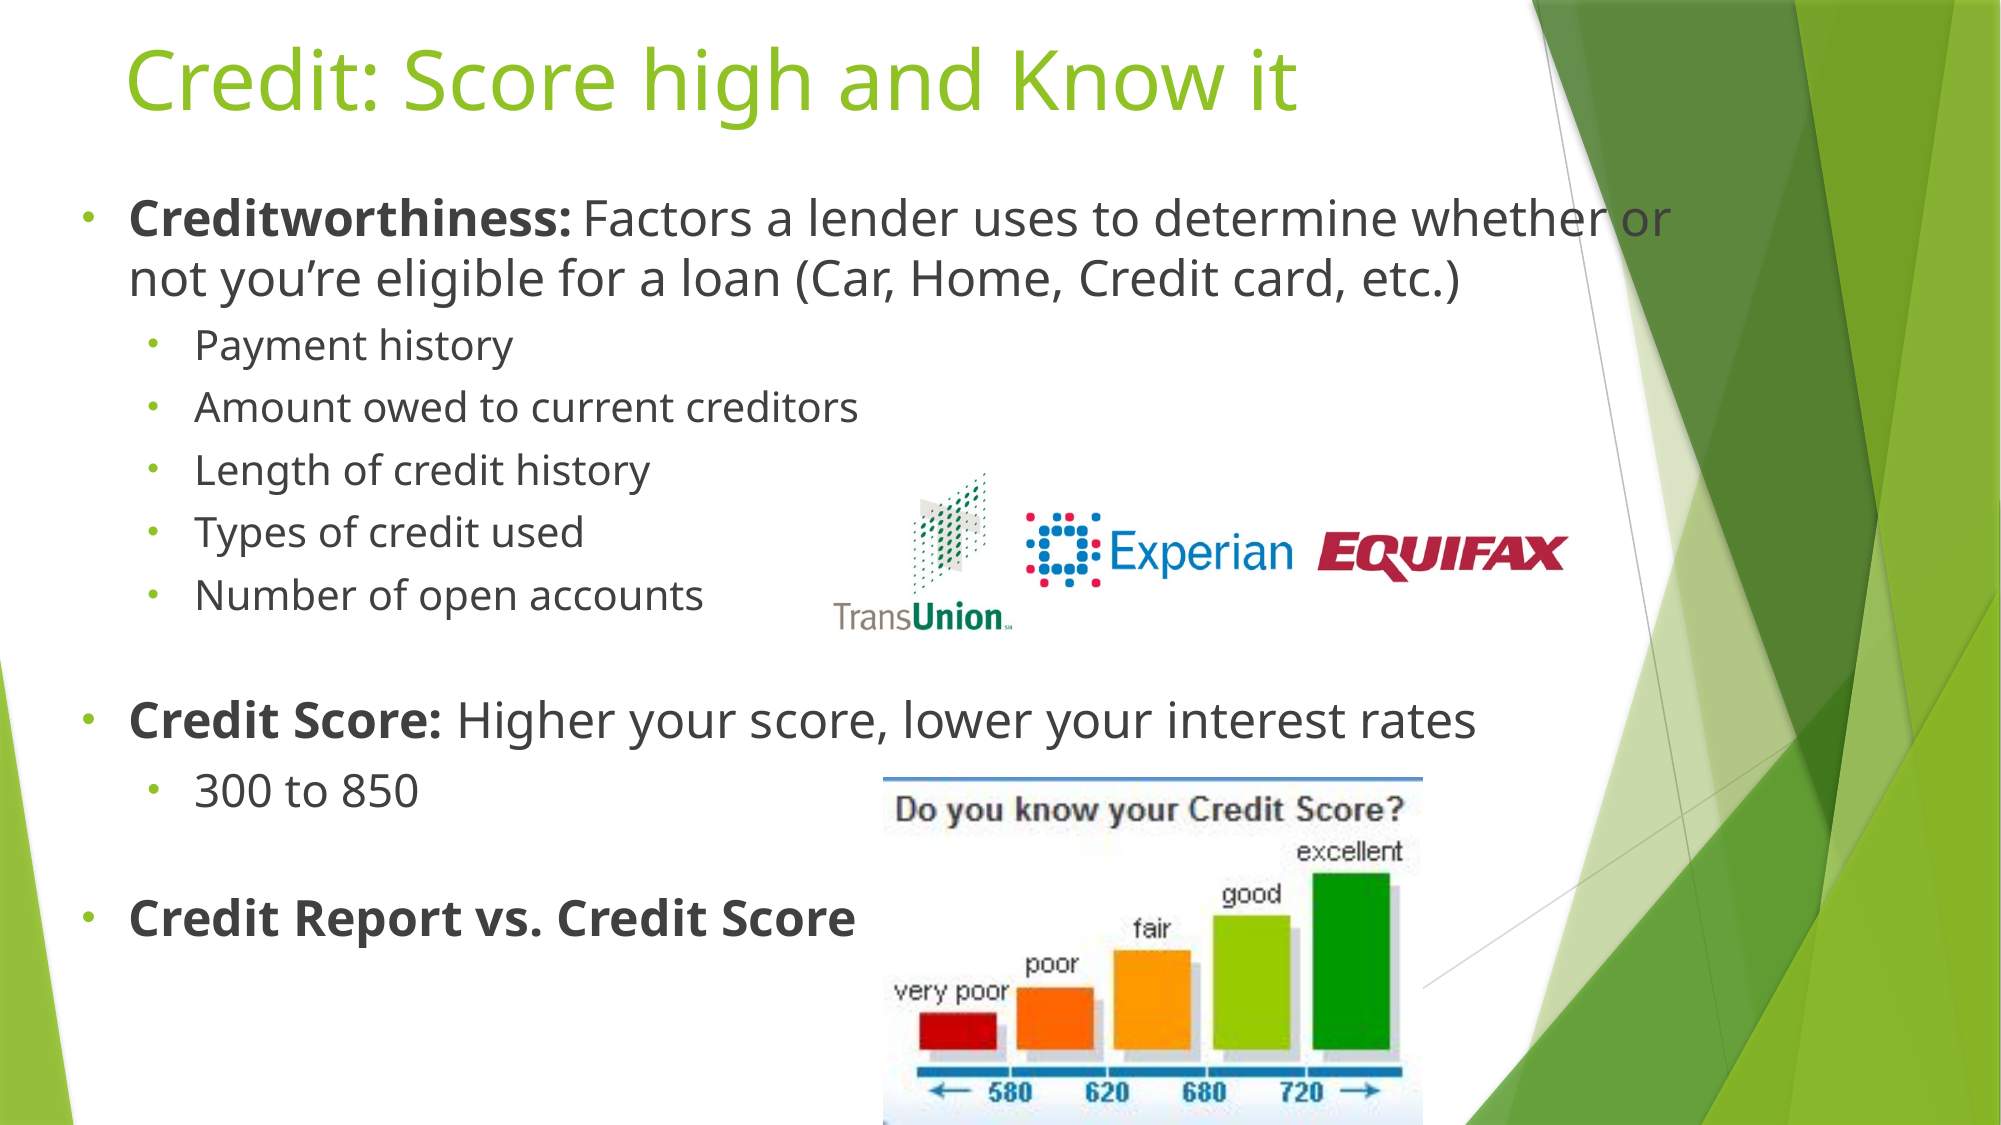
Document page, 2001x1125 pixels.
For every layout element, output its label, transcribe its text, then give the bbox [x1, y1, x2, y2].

title Credit: Score high and Know it [109, 20, 1574, 178]
picture [882, 776, 1423, 1125]
list Creditworthiness: Factors a lender uses to determine whether or not you’re eligible for a loan (Car, Home, Credit card, etc.) Payment history Amount owed to current creditors Length of credit history Types of credit used Number of open accounts Credit Score: Higher your score, lower your interest rates 300 to 850 Credit Report vs. Credit Score [66, 178, 1700, 1012]
picture [813, 439, 1575, 659]
